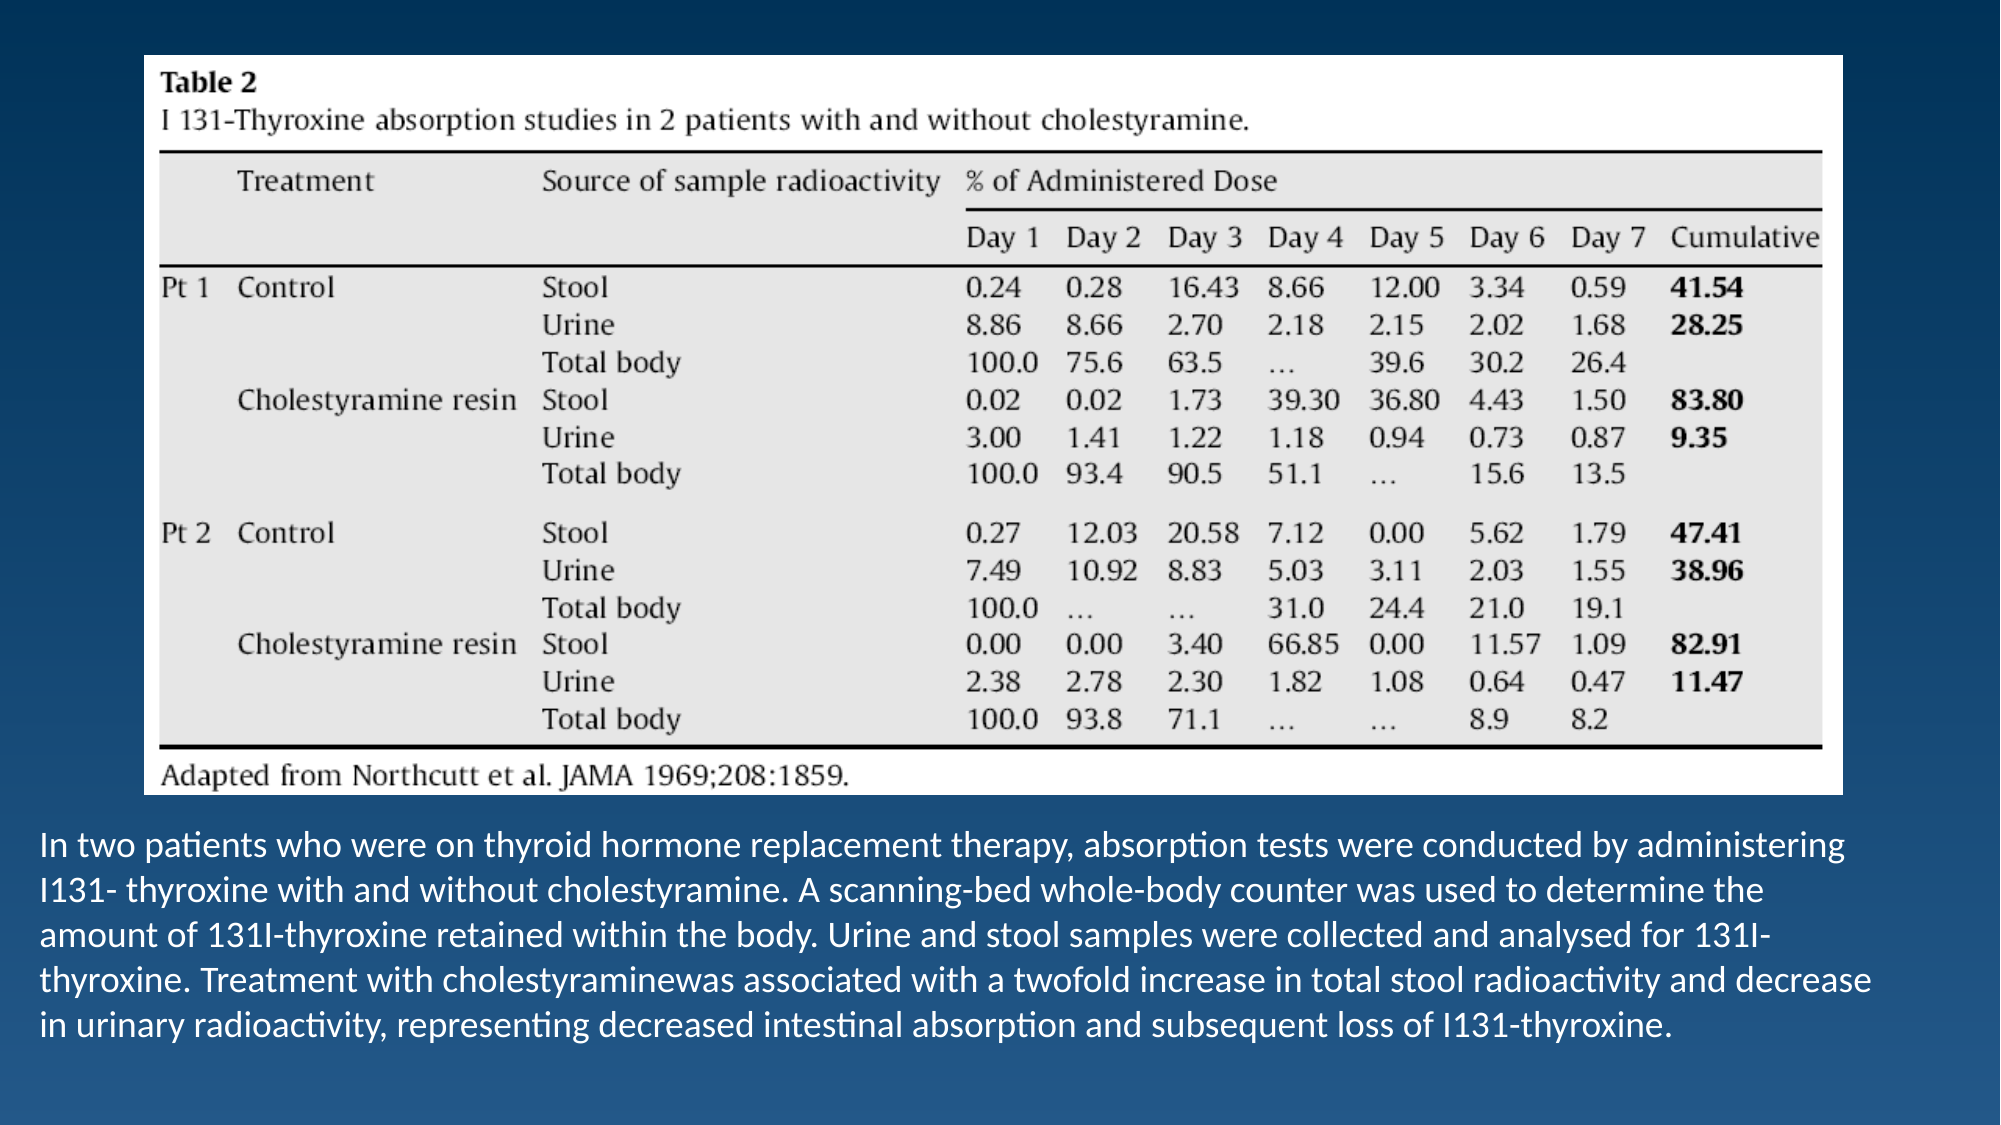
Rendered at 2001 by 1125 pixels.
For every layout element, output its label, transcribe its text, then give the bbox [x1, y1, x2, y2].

picture [144, 55, 1843, 795]
text_box In two patients who were on thyroid hormone replacement therapy, absorption tests were conducted by administering I131- thyroxine with and without cholestyramine. A scanning-bed whole-body counter was used to determine the amount of 131I-thyroxine retained within the body. Urine and stool samples were collected and analysed for 131I-thyroxine. Treatment with cholestyraminewas associated with a twofold increase in total stool radioactivity and decrease in urinary radioactivity, representing decreased intestinal absorption and subsequent loss of I131-thyroxine. [24, 812, 1898, 1053]
